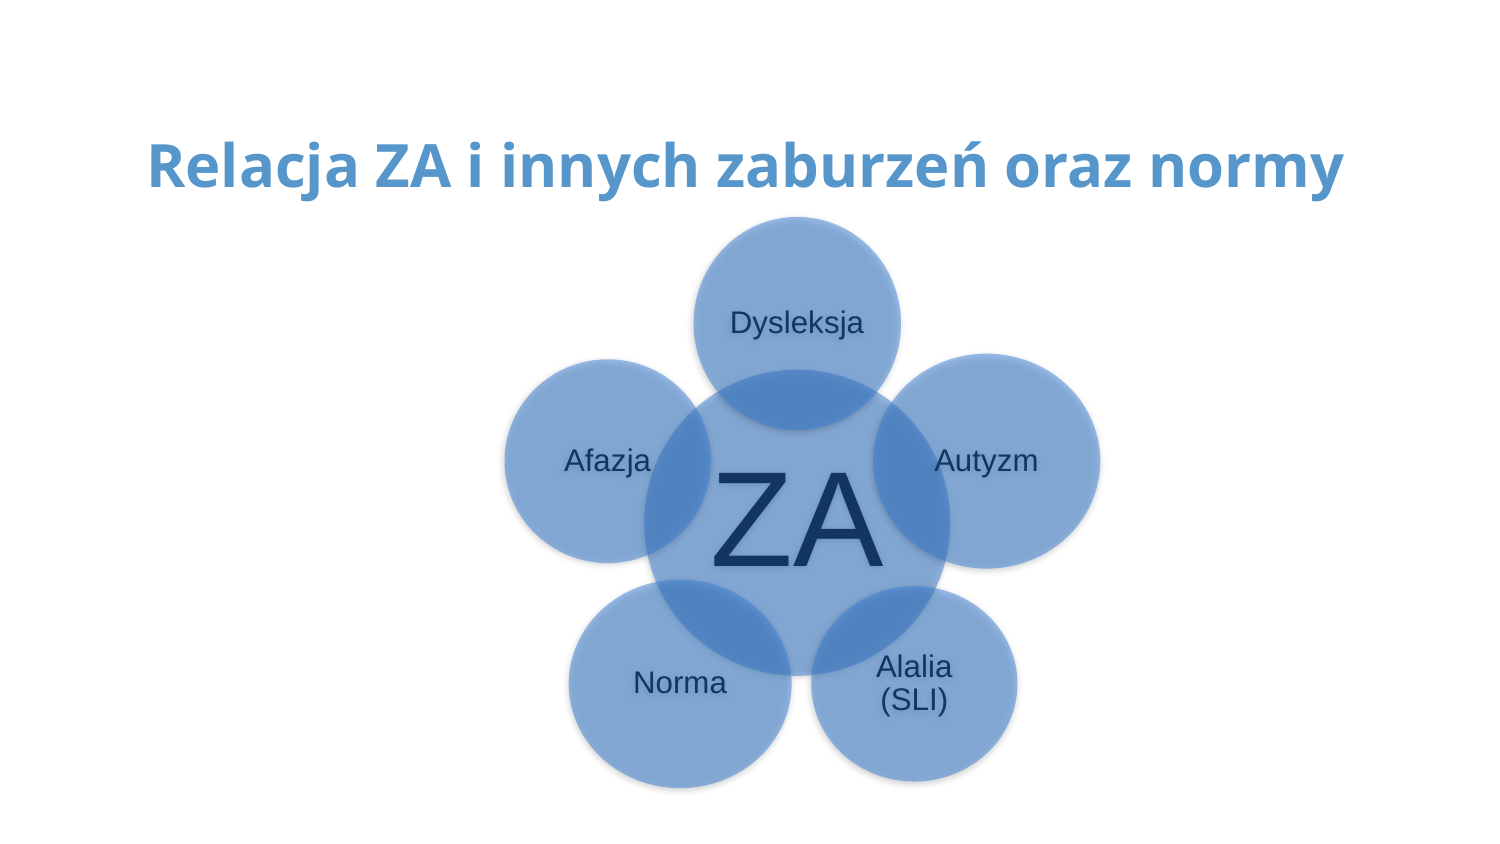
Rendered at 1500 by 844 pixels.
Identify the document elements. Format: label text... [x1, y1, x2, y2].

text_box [331, 236, 1274, 769]
title Relacja ZA i innych zaburzeń oraz normy [131, 79, 1369, 248]
